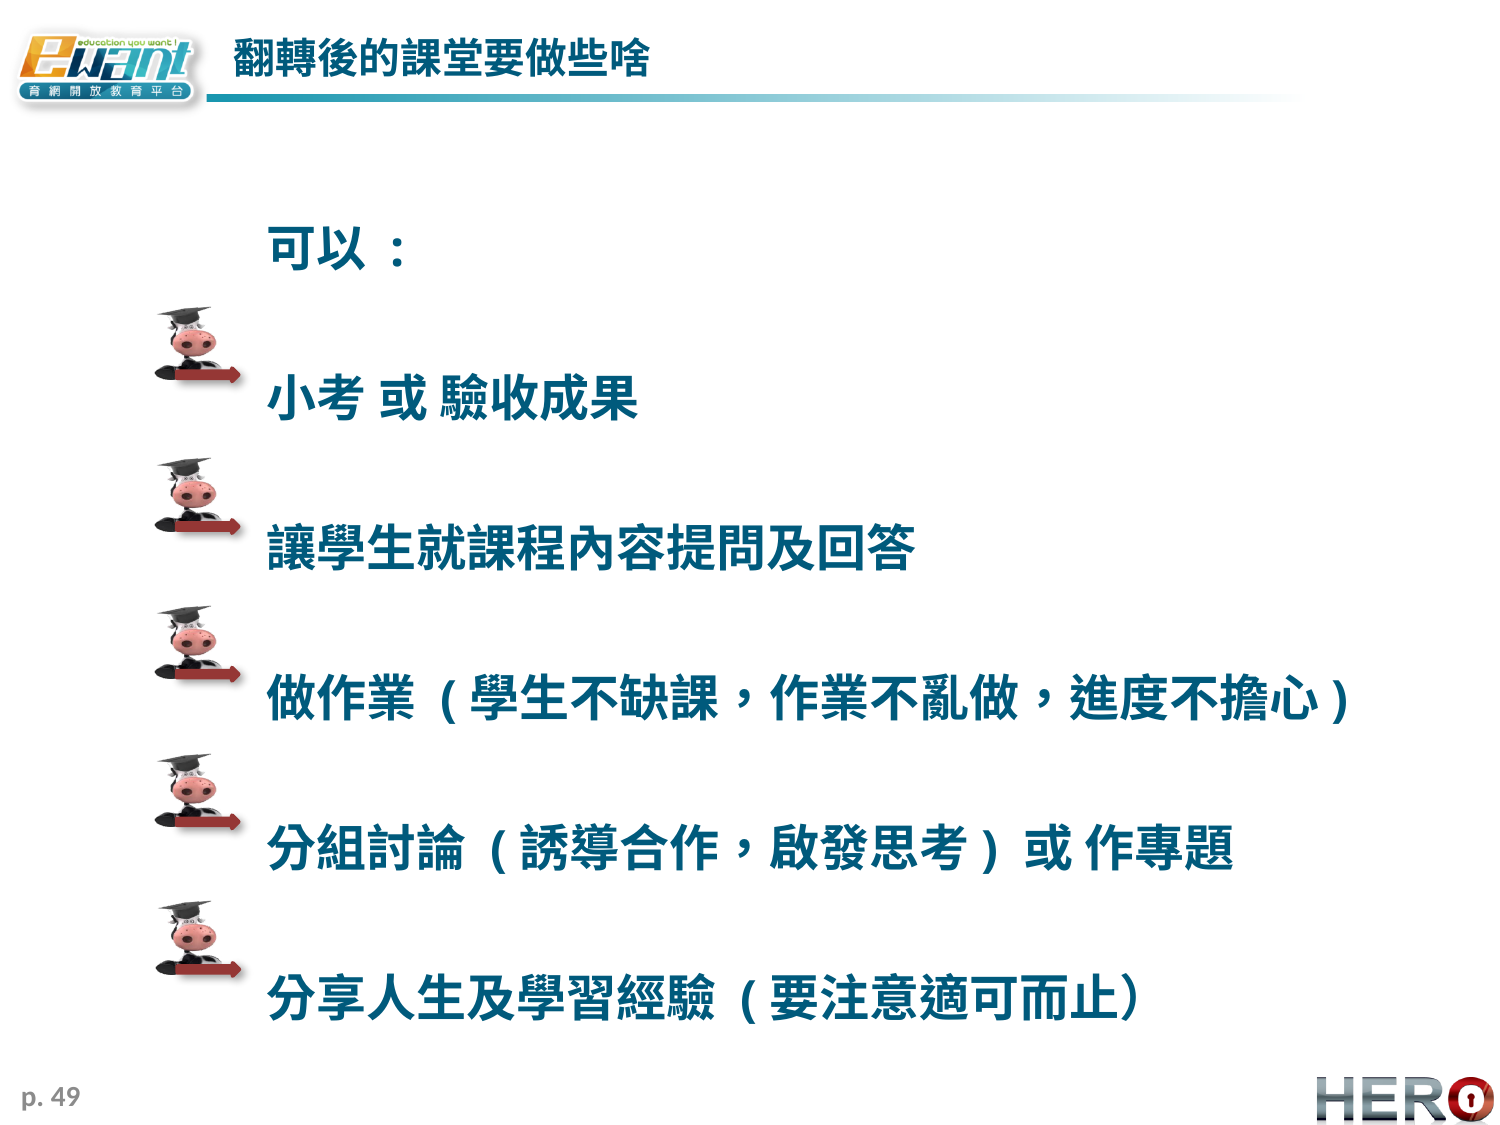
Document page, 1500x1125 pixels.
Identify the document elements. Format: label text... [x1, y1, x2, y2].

title 翻轉後的課堂要做些啥 [218, 9, 1500, 105]
slide_number p. 49 [5, 1065, 532, 1125]
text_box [151, 750, 253, 829]
picture [1316, 1077, 1500, 1125]
text_box 可以 : 小考 或 驗收成果 讓學生就課程內容提問及回答 做作業 (學生不缺課，作業不亂做，進度不擔心) 分組討論 (誘導合作，啟發思考) 或 作專題 分享人生及學習經驗 (要注意適可而止） [252, 119, 1393, 1035]
picture [9, 20, 207, 117]
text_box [151, 303, 253, 382]
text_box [151, 603, 253, 681]
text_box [151, 898, 254, 977]
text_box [151, 455, 253, 534]
